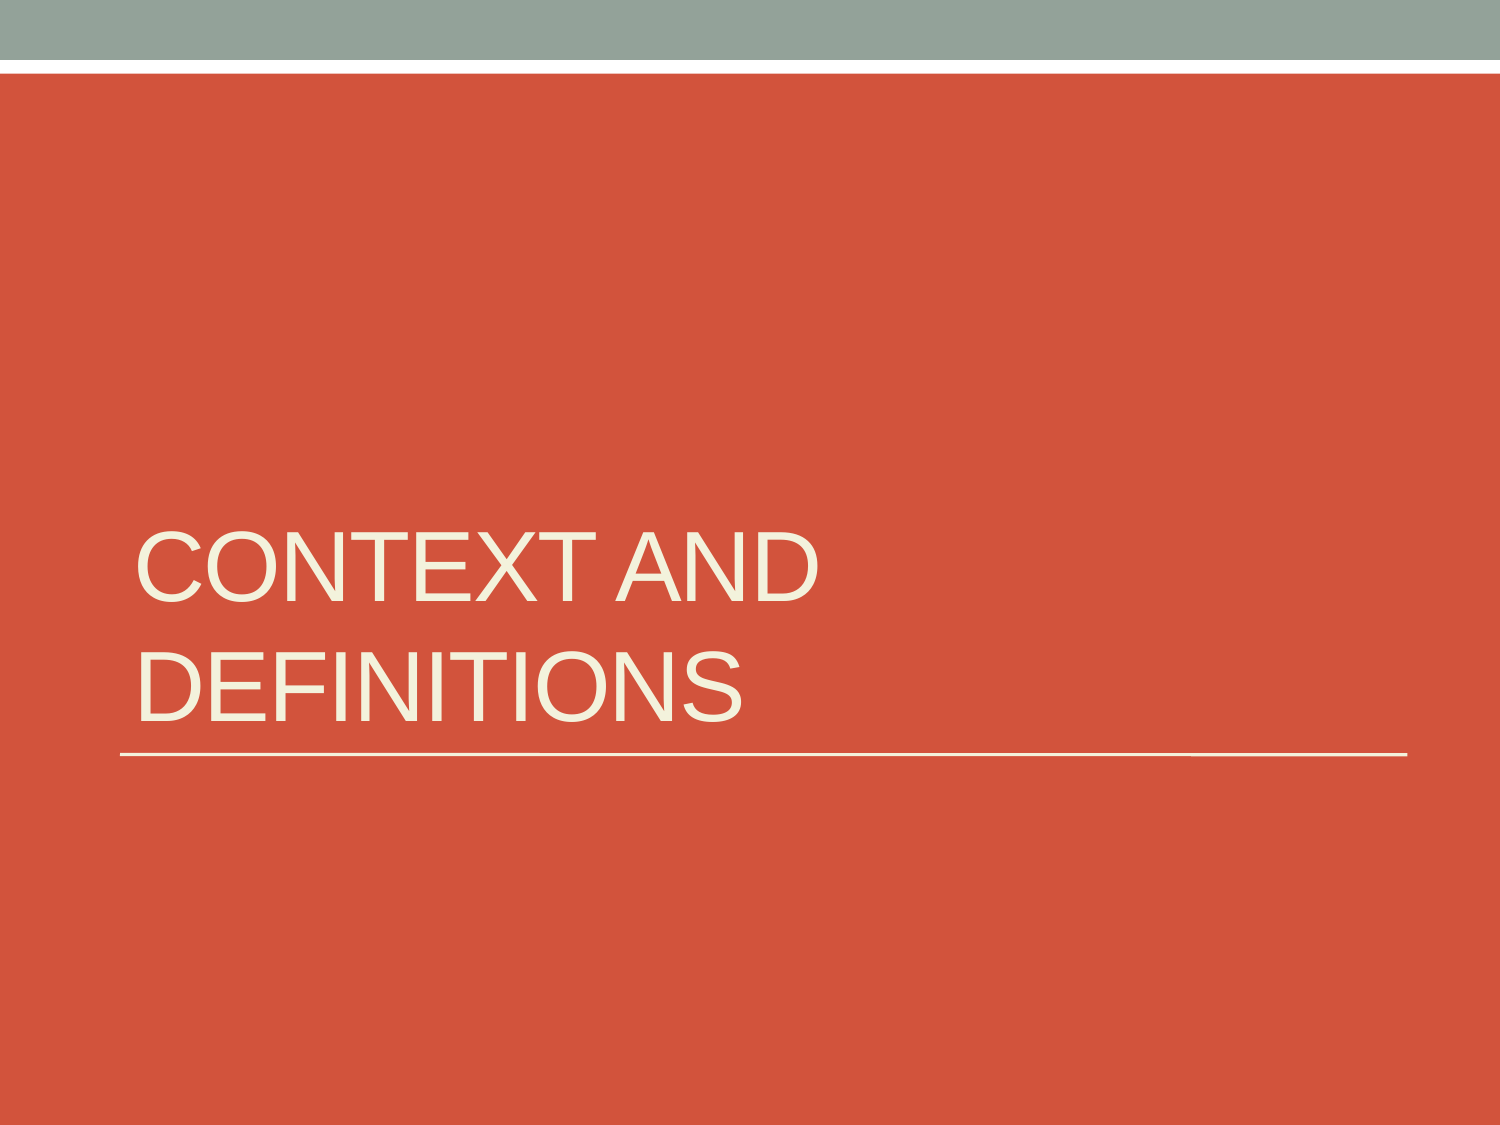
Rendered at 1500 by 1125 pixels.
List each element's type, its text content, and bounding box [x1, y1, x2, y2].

title Context and Definitions [118, 387, 1394, 749]
